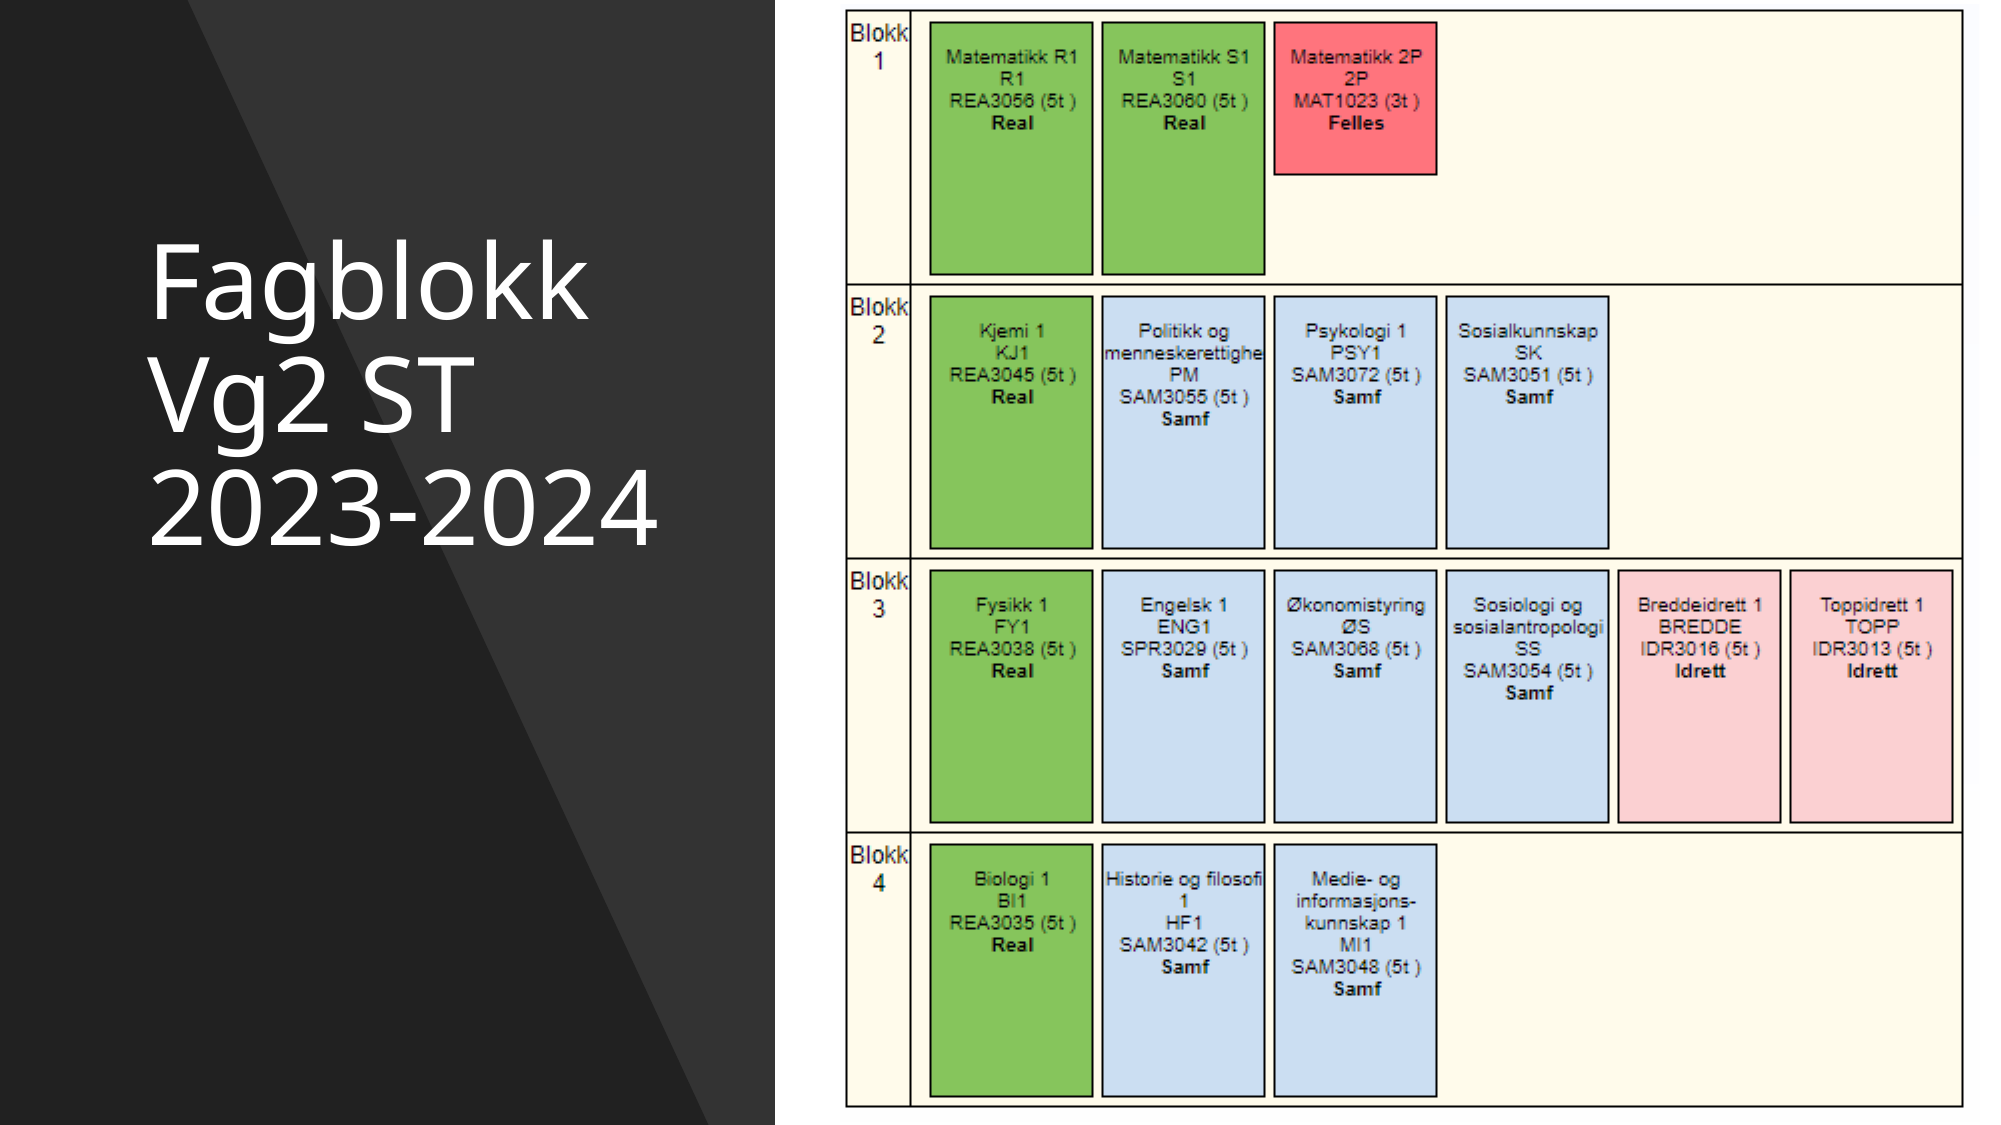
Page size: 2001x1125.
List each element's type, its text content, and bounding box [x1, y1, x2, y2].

text_box [190, 0, 776, 1125]
title Fagblokk Vg2 ST 2023-2024 [131, 184, 675, 576]
text_box [0, 0, 710, 1125]
text_box [776, 0, 2000, 1125]
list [840, 4, 1980, 1122]
